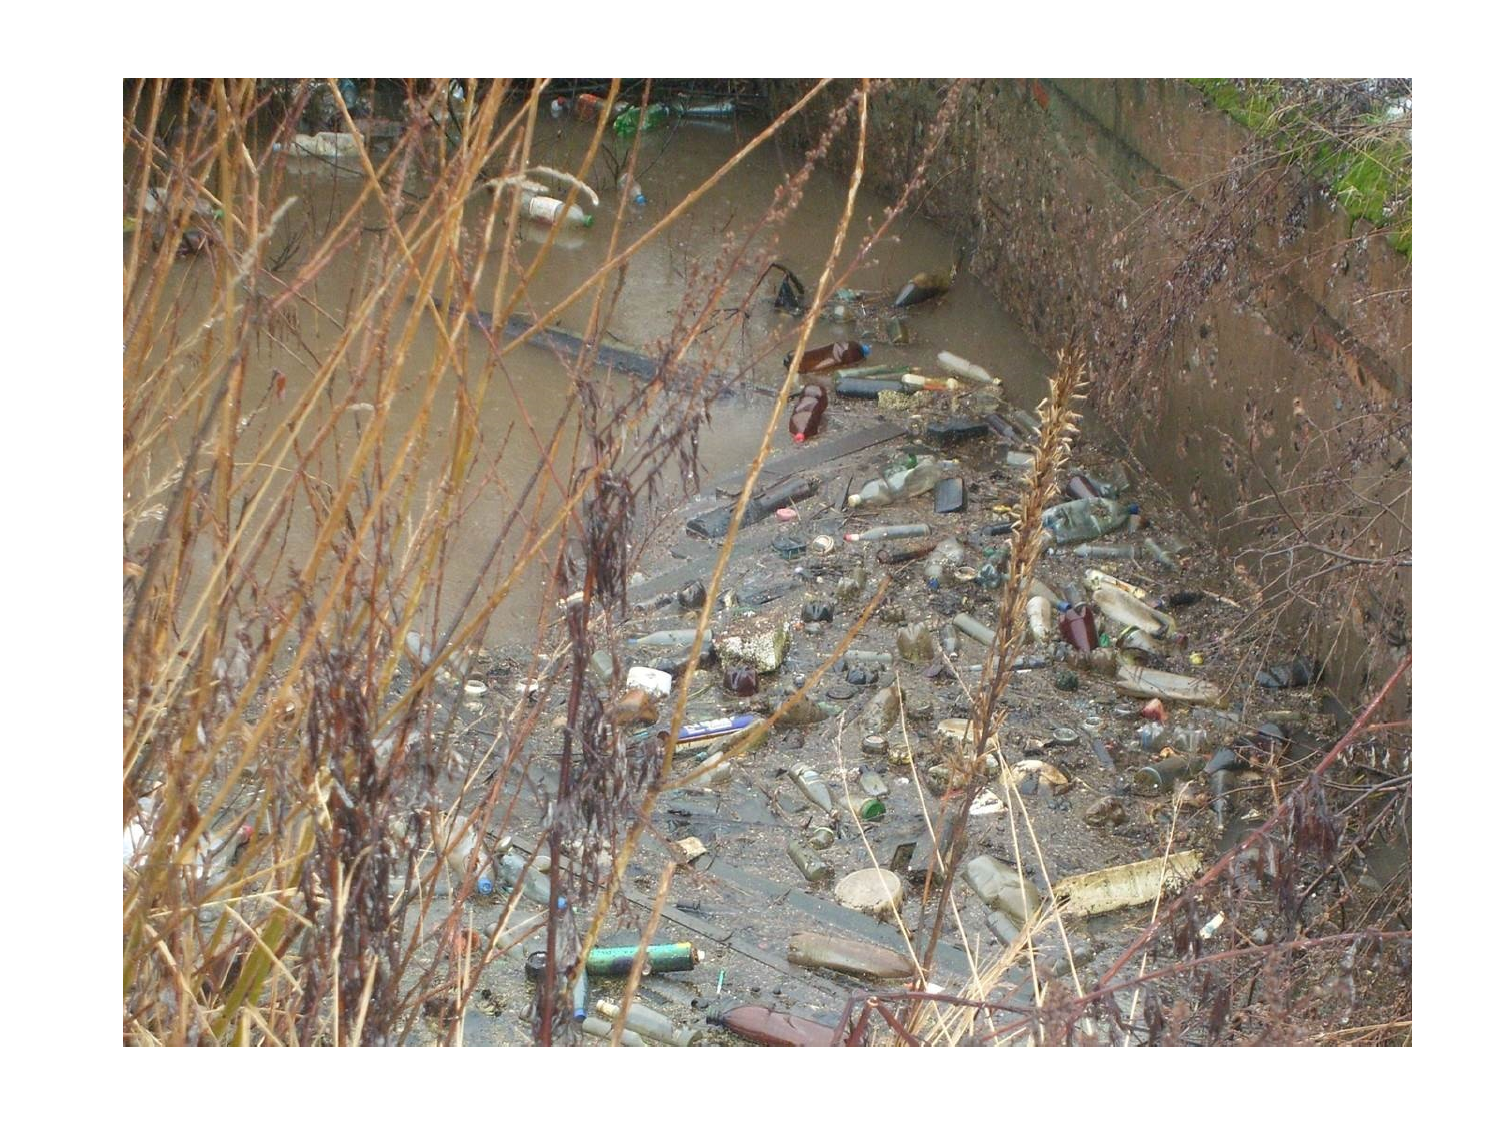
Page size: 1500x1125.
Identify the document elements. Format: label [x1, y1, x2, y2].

picture [123, 77, 1412, 1047]
